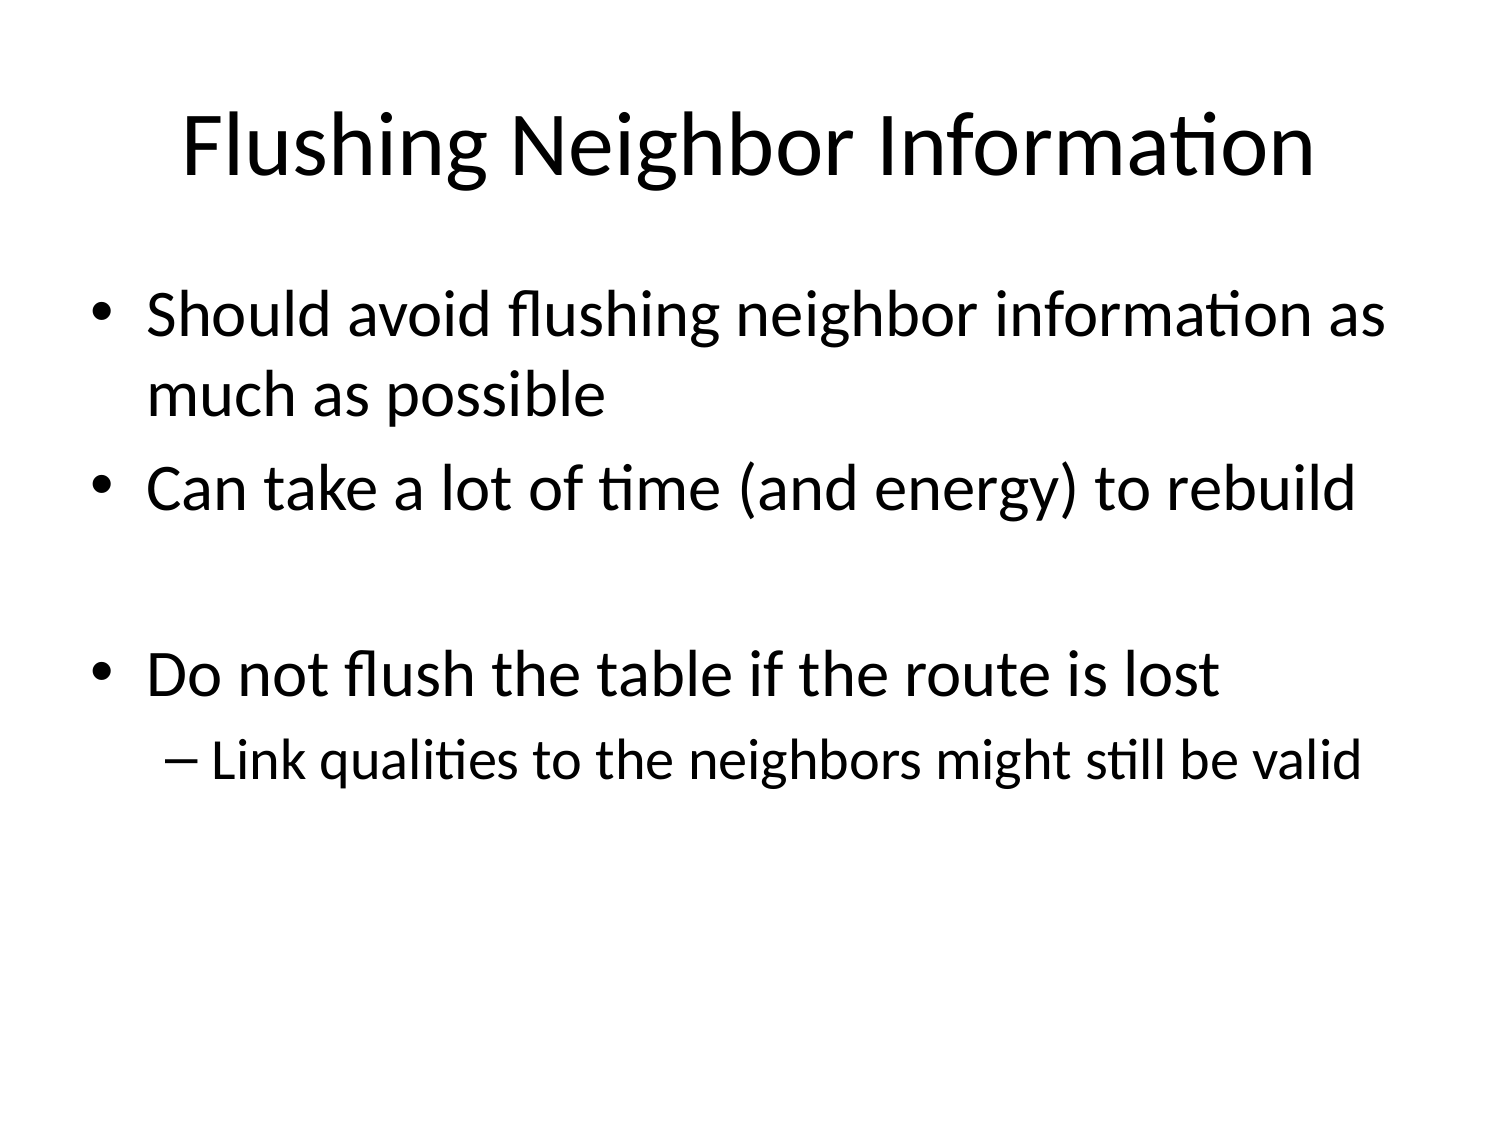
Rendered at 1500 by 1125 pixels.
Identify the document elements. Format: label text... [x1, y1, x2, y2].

list Should avoid flushing neighbor information as much as possible Can take a lot of time (and energy) to rebuild Do not flush the table if the route is lost Link qualities to the neighbors might still be valid [75, 262, 1425, 1005]
title Flushing Neighbor Information [75, 45, 1425, 233]
